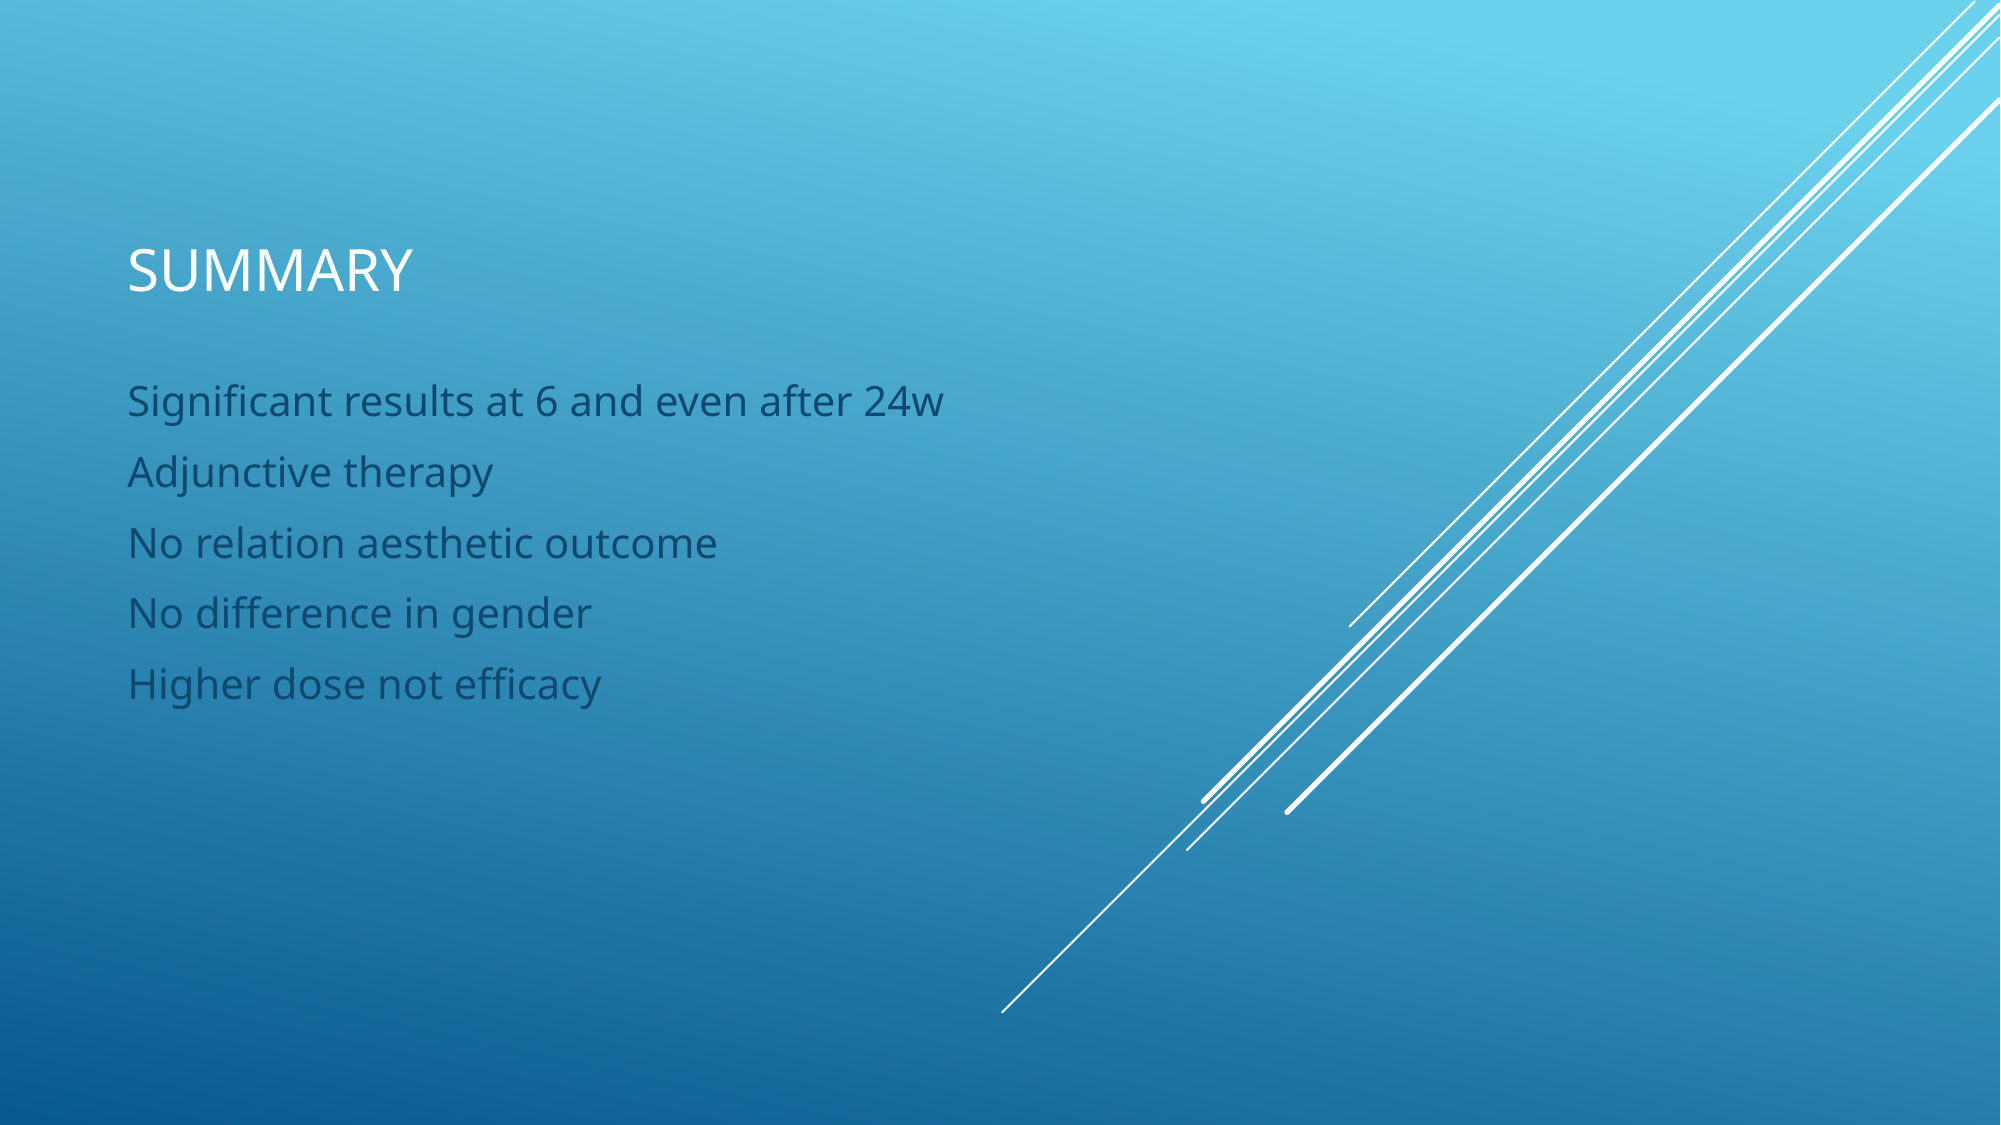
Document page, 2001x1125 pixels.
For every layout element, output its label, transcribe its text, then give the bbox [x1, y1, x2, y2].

title Summary [112, 112, 1425, 311]
subtitle Significant results at 6 and even after 24w Adjunctive therapy No relation aesthetic outcome No difference in gender Higher dose not efficacy [112, 366, 1163, 950]
